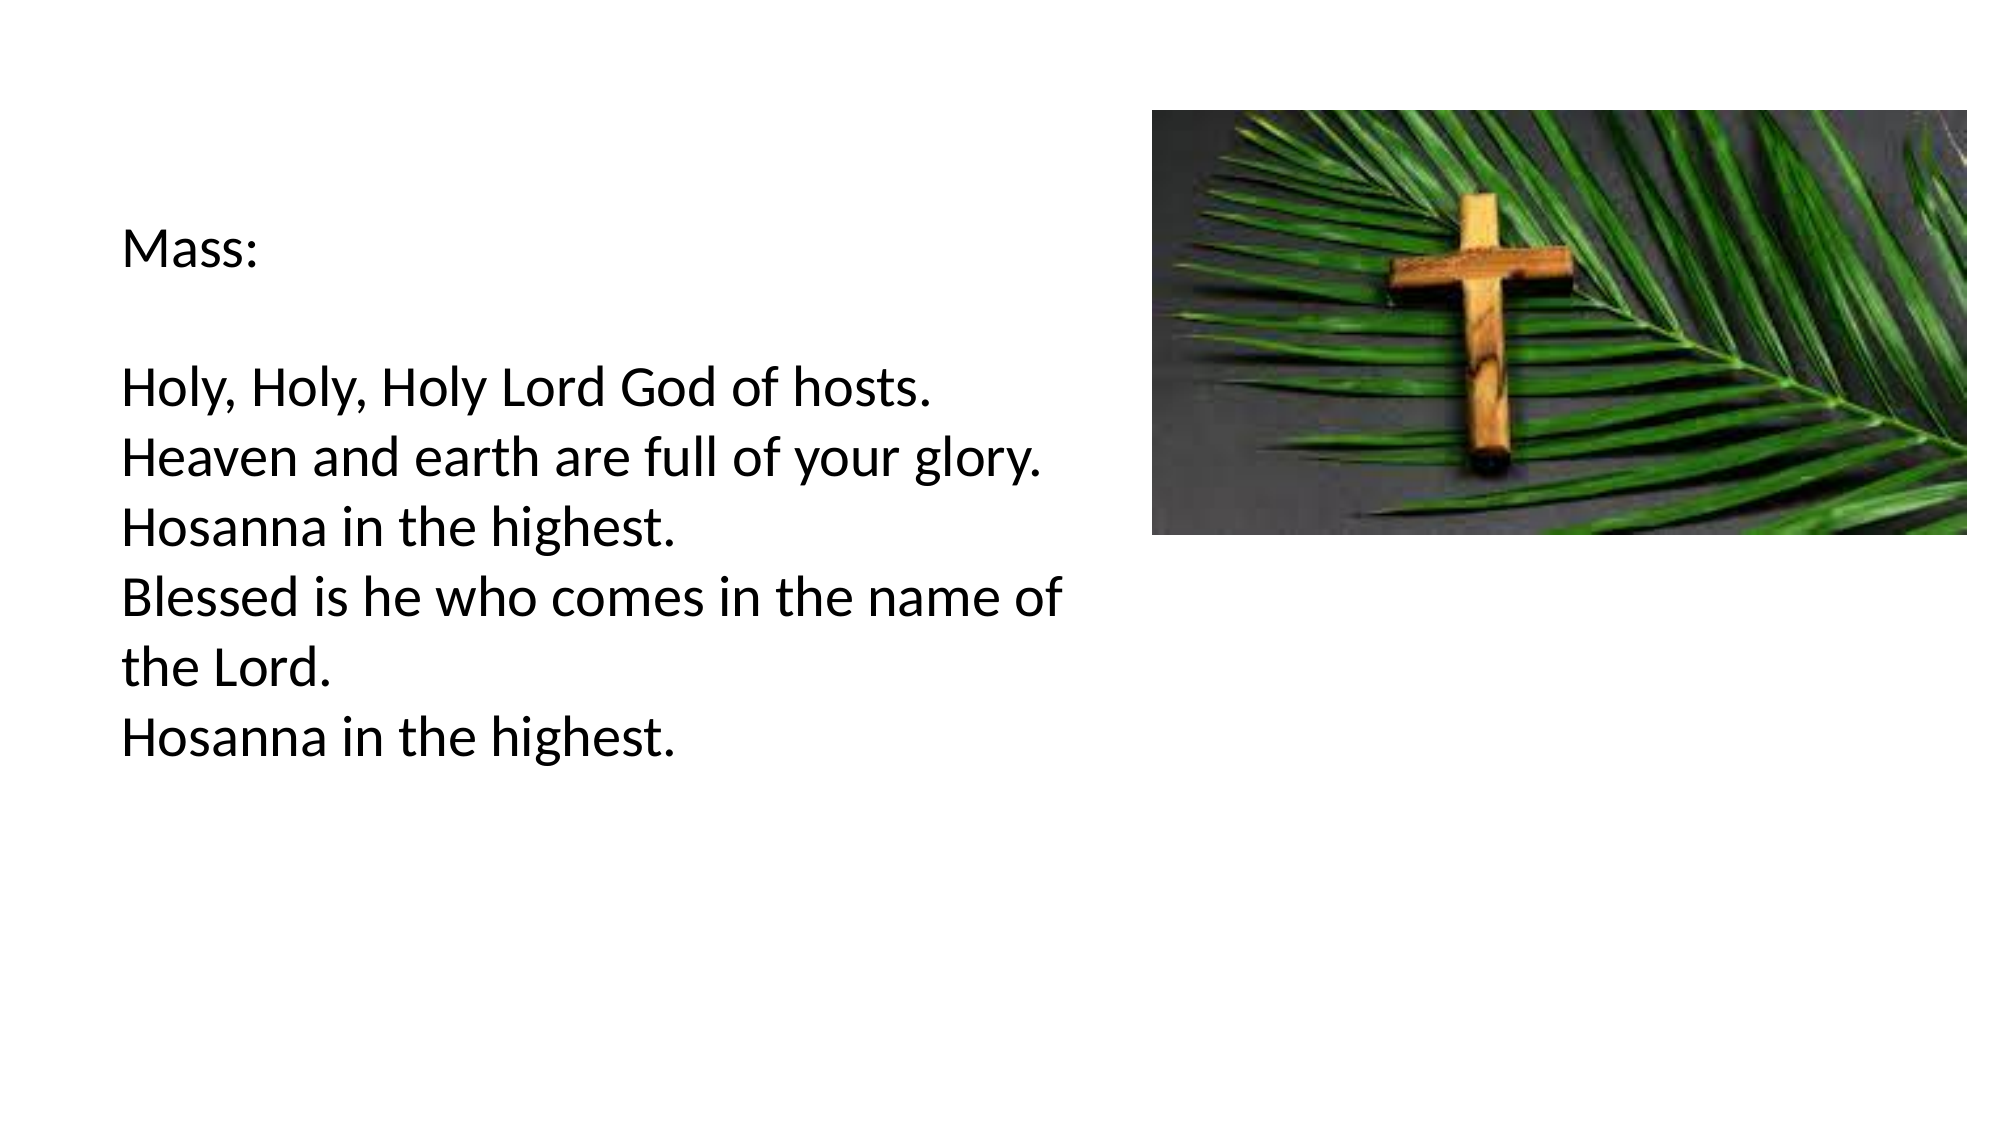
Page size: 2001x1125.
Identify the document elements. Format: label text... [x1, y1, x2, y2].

text_box Mass: Holy, Holy, Holy Lord God of hosts. Heaven and earth are full of your glory. Hosanna in the highest. Blessed is he who comes in the name of the Lord. Hosanna in the highest. [106, 201, 1107, 776]
picture [1152, 110, 1967, 536]
